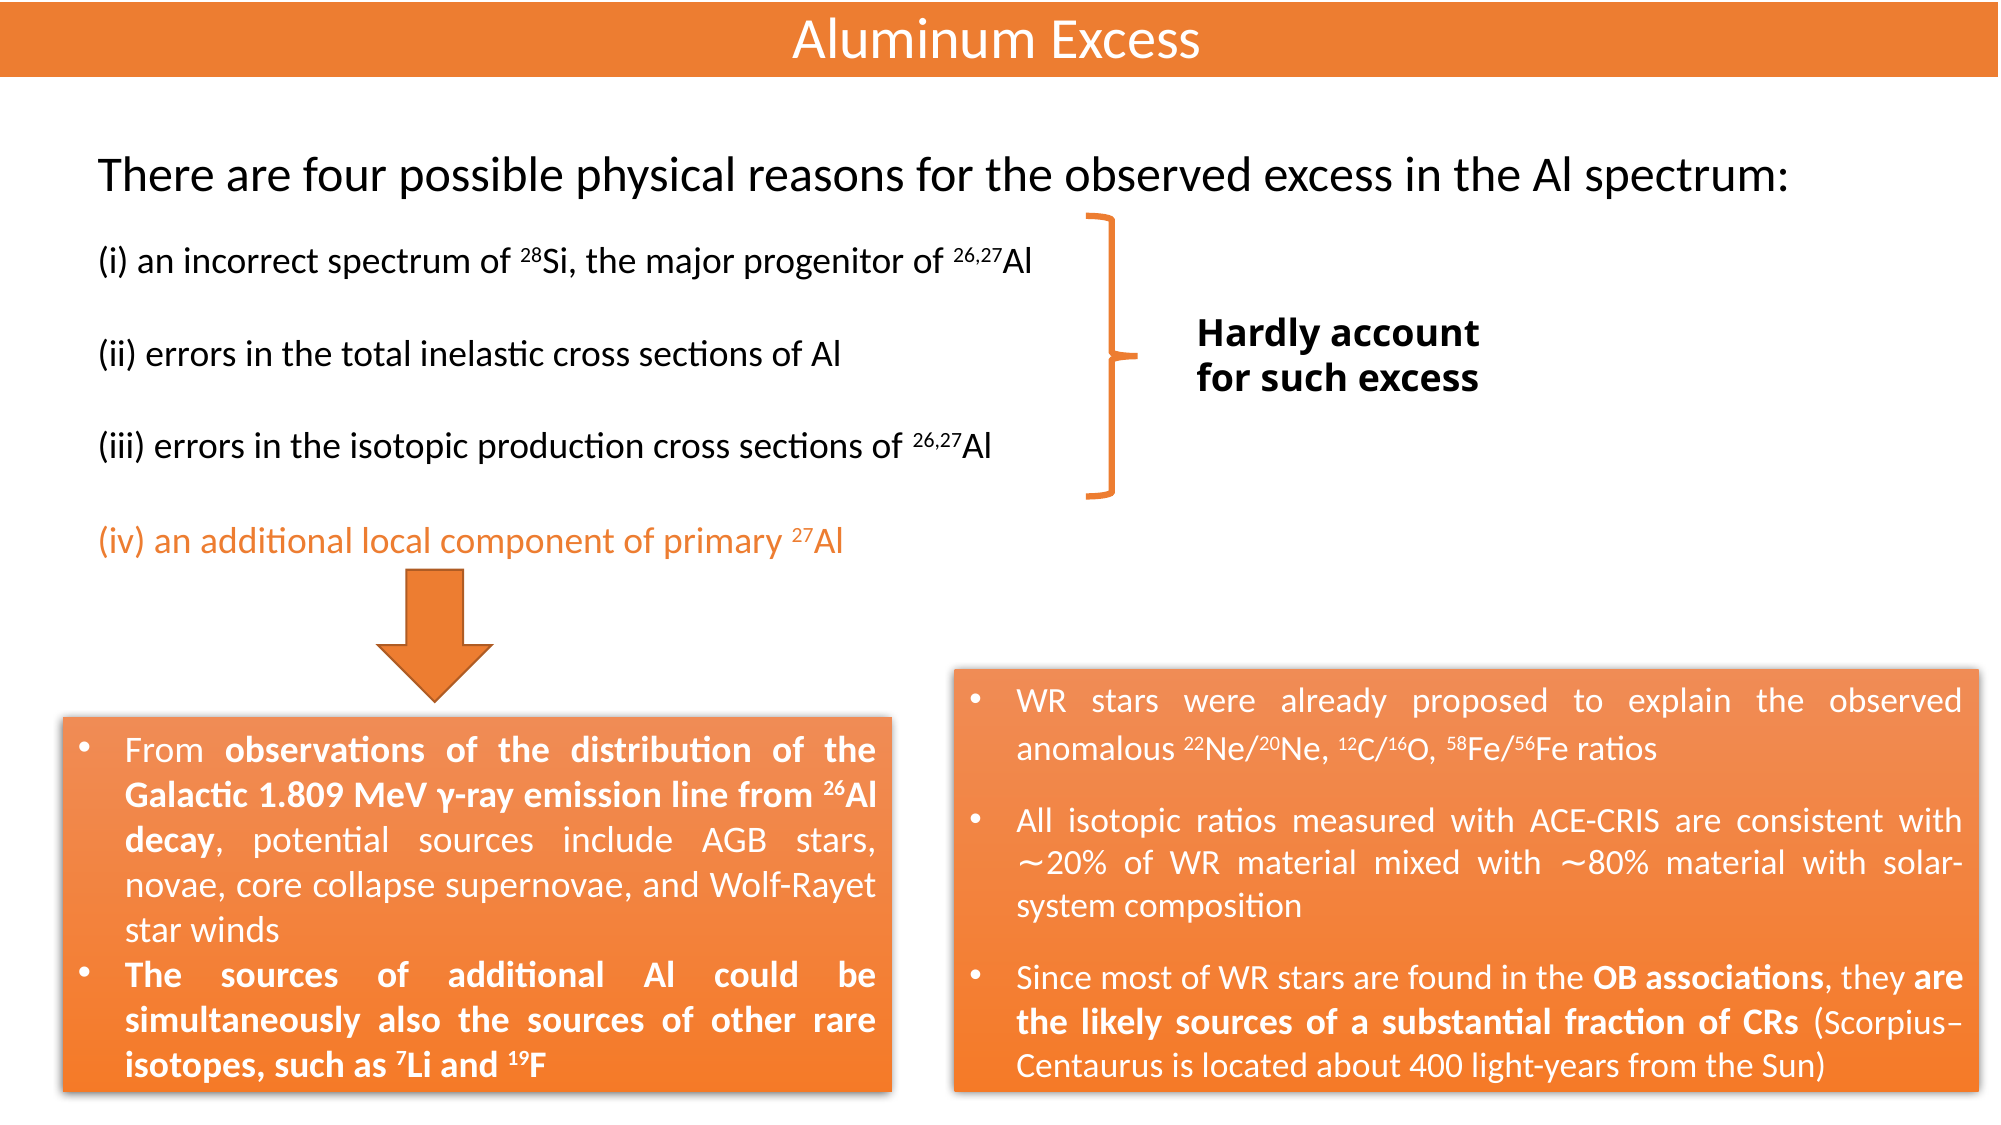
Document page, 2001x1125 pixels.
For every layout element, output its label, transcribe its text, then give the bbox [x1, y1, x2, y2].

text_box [82, 215, 1602, 570]
text_box [375, 570, 495, 704]
list There are four possible physical reasons for the observed excess in the Al spectrum: [82, 140, 1855, 229]
text_box Aluminum Excess [0, 0, 2000, 80]
text_box WR stars were already proposed to explain the observed anomalous 22Ne/20Ne, 12C/16O, 58Fe/56Fe ratios All isotopic ratios measured with ACE-CRIS are consistent with ∼20% of WR material mixed with ∼80% material with solar-system composition Since most of WR stars are found in the OB associations, they are the likely sources of a substantial fraction of CRs (Scorpius–Centaurus is located about 400 light-years from the Sun) [954, 669, 1979, 1092]
text_box From observations of the distribution of the Galactic 1.809 MeV γ-ray emission line from 26Al decay, potential sources include AGB stars, novae, core collapse supernovae, and Wolf-Rayet star winds The sources of additional Al could be simultaneously also the sources of other rare isotopes, such as 7Li and 19F [63, 717, 892, 1092]
